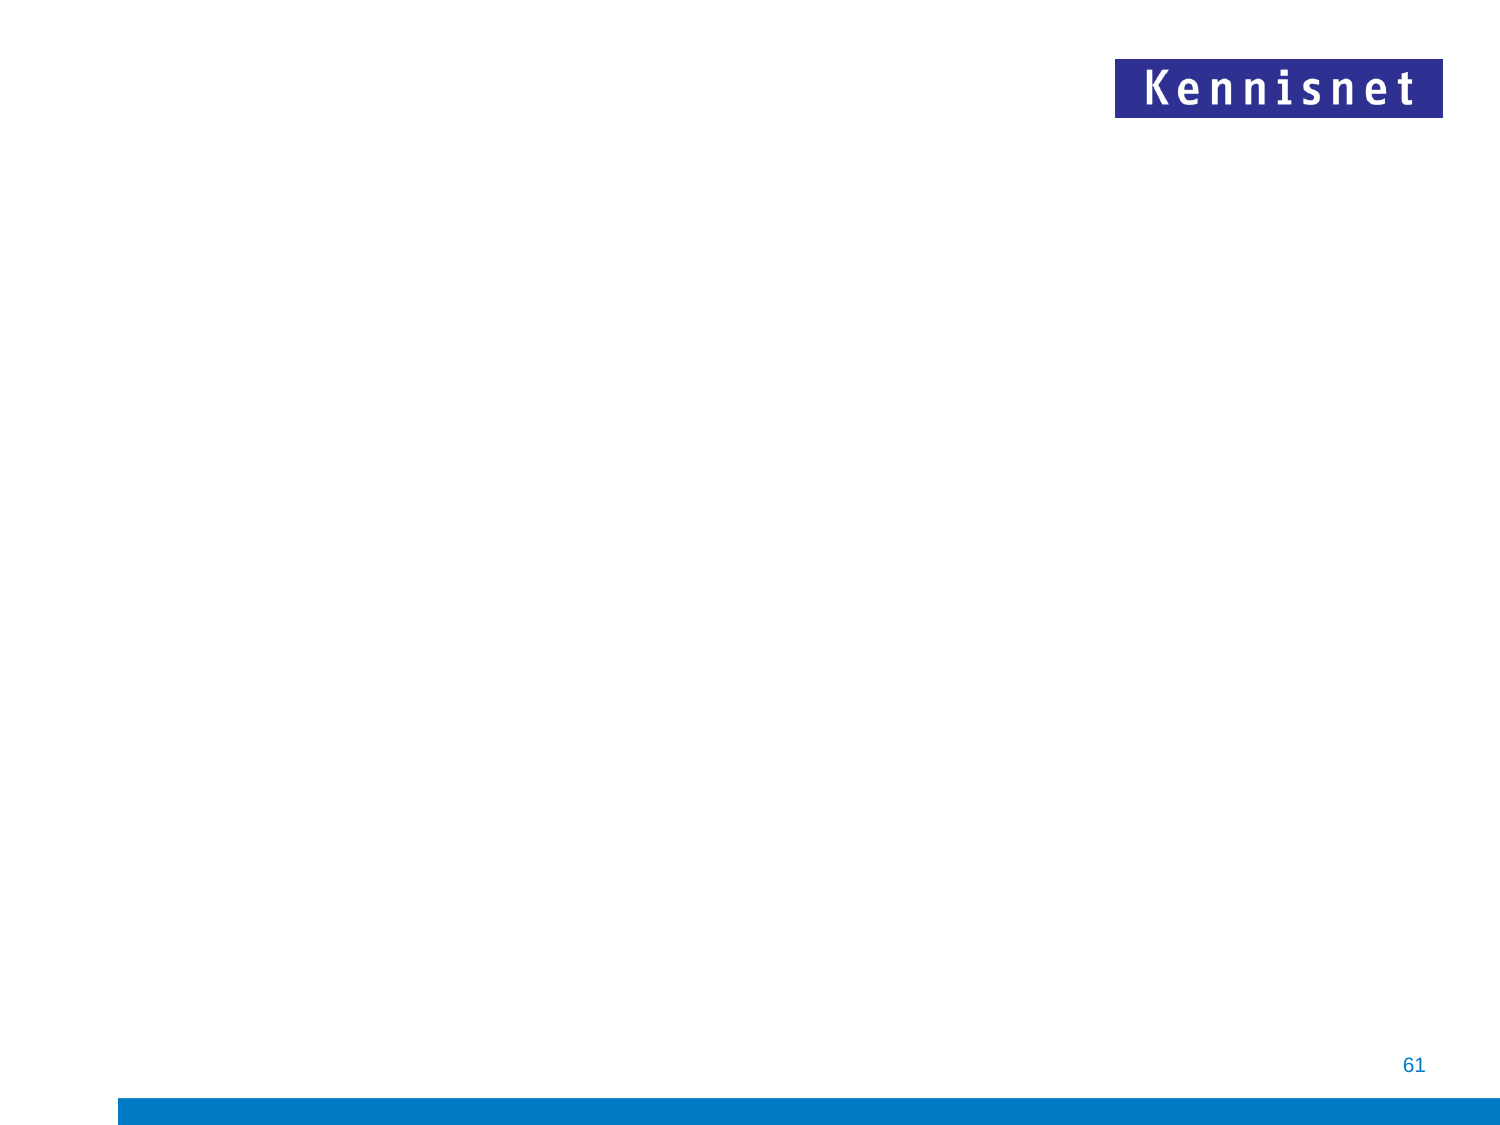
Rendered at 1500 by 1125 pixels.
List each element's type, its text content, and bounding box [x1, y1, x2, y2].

picture [1115, 59, 1443, 118]
slide_number 61 [1262, 1034, 1441, 1094]
